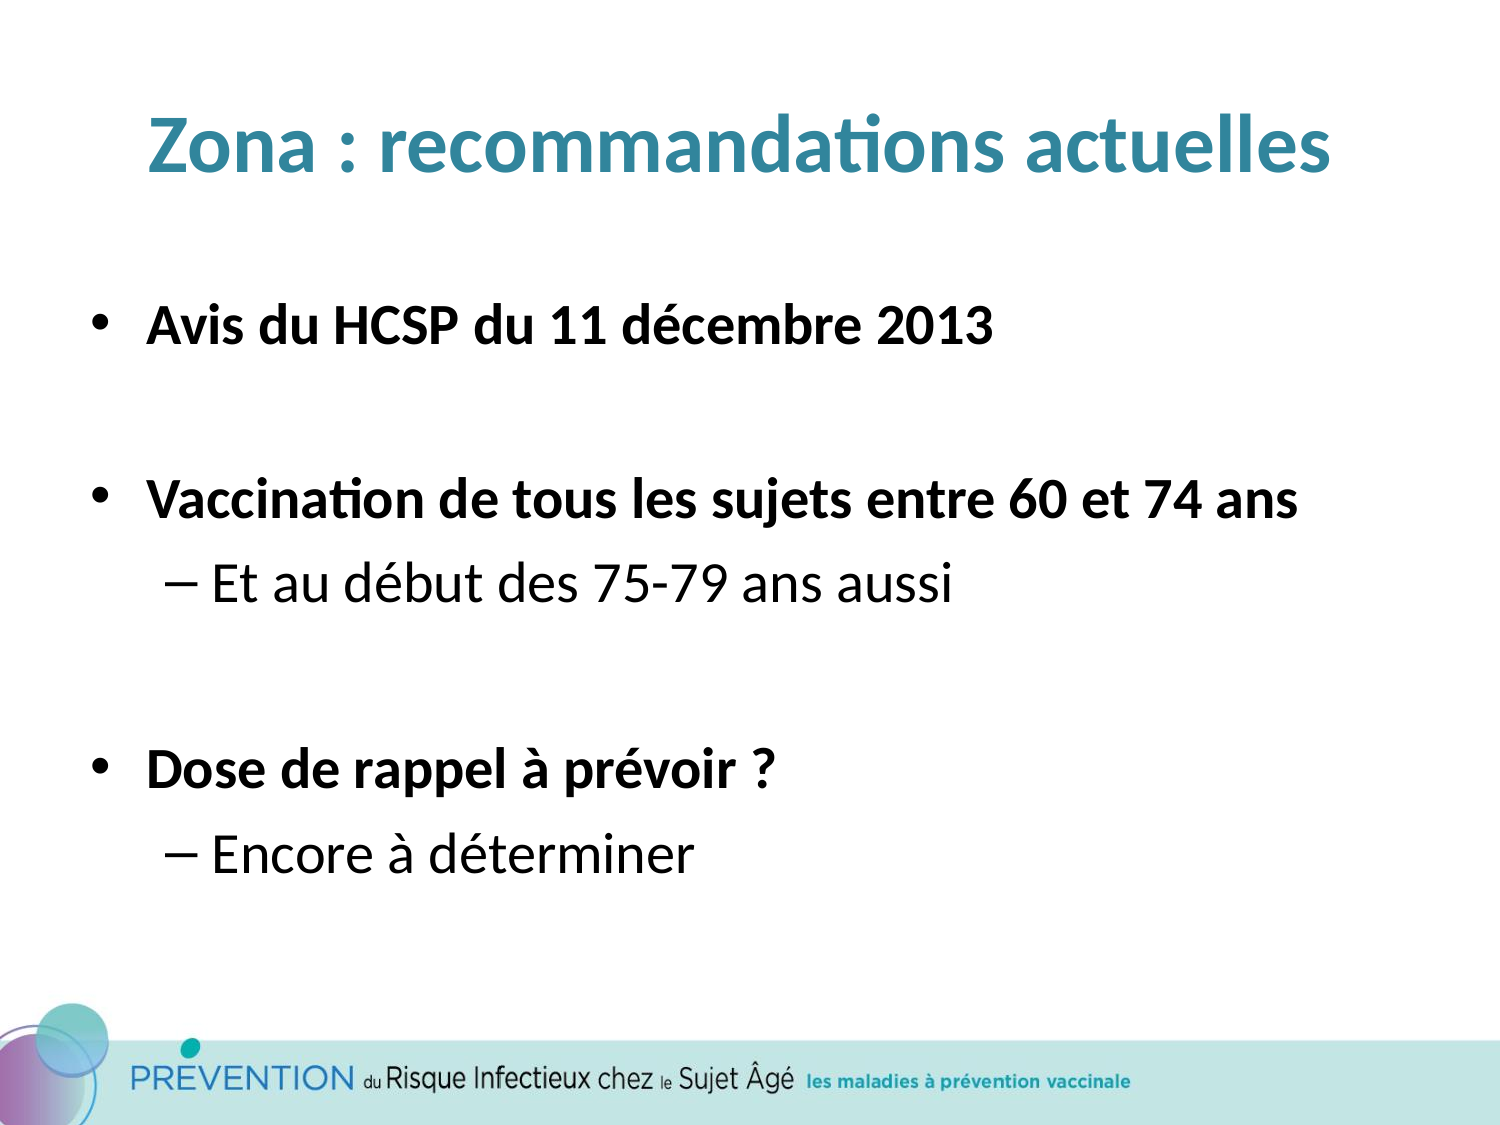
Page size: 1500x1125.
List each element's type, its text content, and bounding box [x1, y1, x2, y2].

title Zona : recommandations actuelles [75, 45, 1425, 233]
list Avis du HCSP du 11 décembre 2013 Vaccination de tous les sujets entre 60 et 74 ans Et au début des 75-79 ans aussi Dose de rappel à prévoir ? Encore à déterminer [75, 278, 1425, 1022]
picture [0, 0, 1500, 1125]
